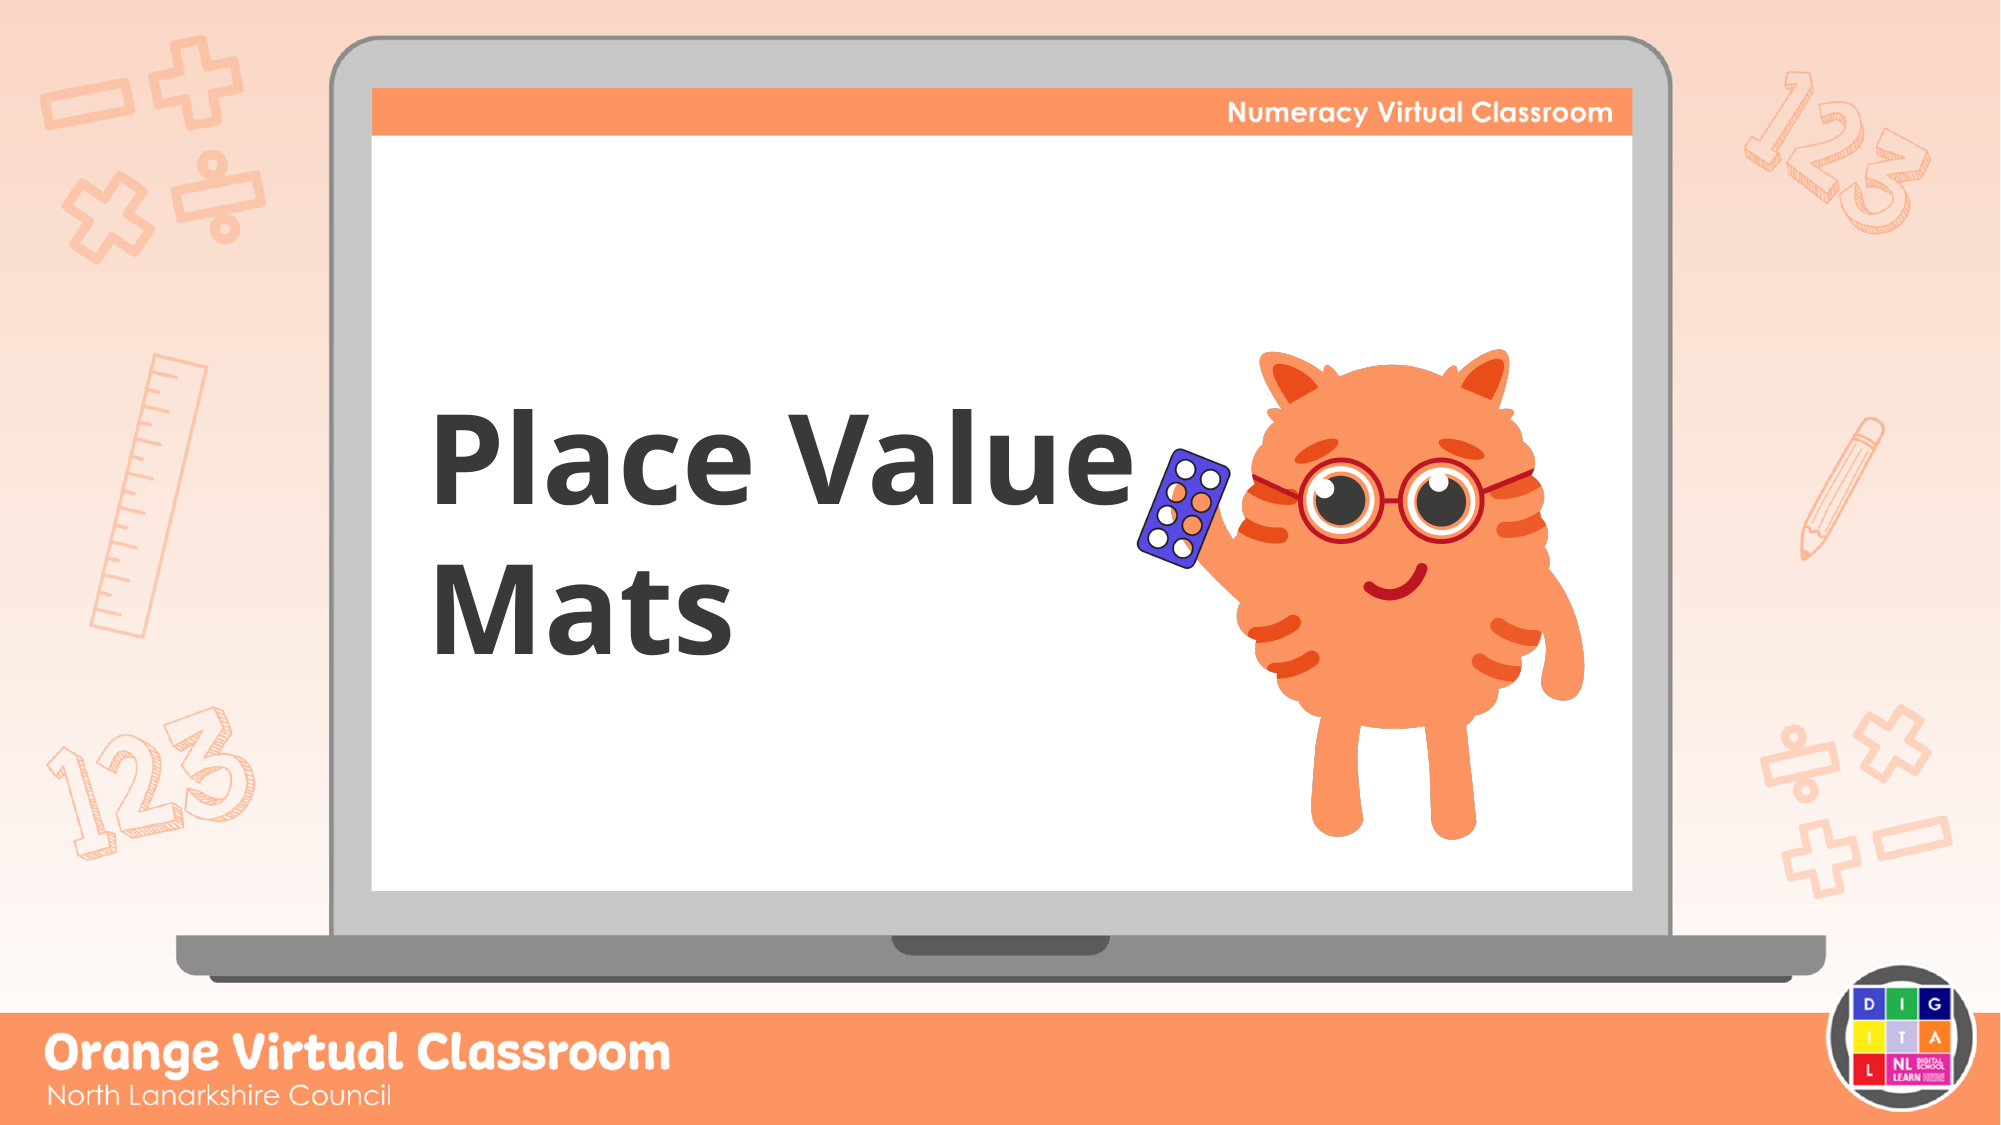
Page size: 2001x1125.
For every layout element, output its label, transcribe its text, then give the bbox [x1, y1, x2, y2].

text_box Place Value Mats [411, 372, 1121, 687]
picture [0, 0, 2001, 1125]
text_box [1121, 335, 1636, 850]
